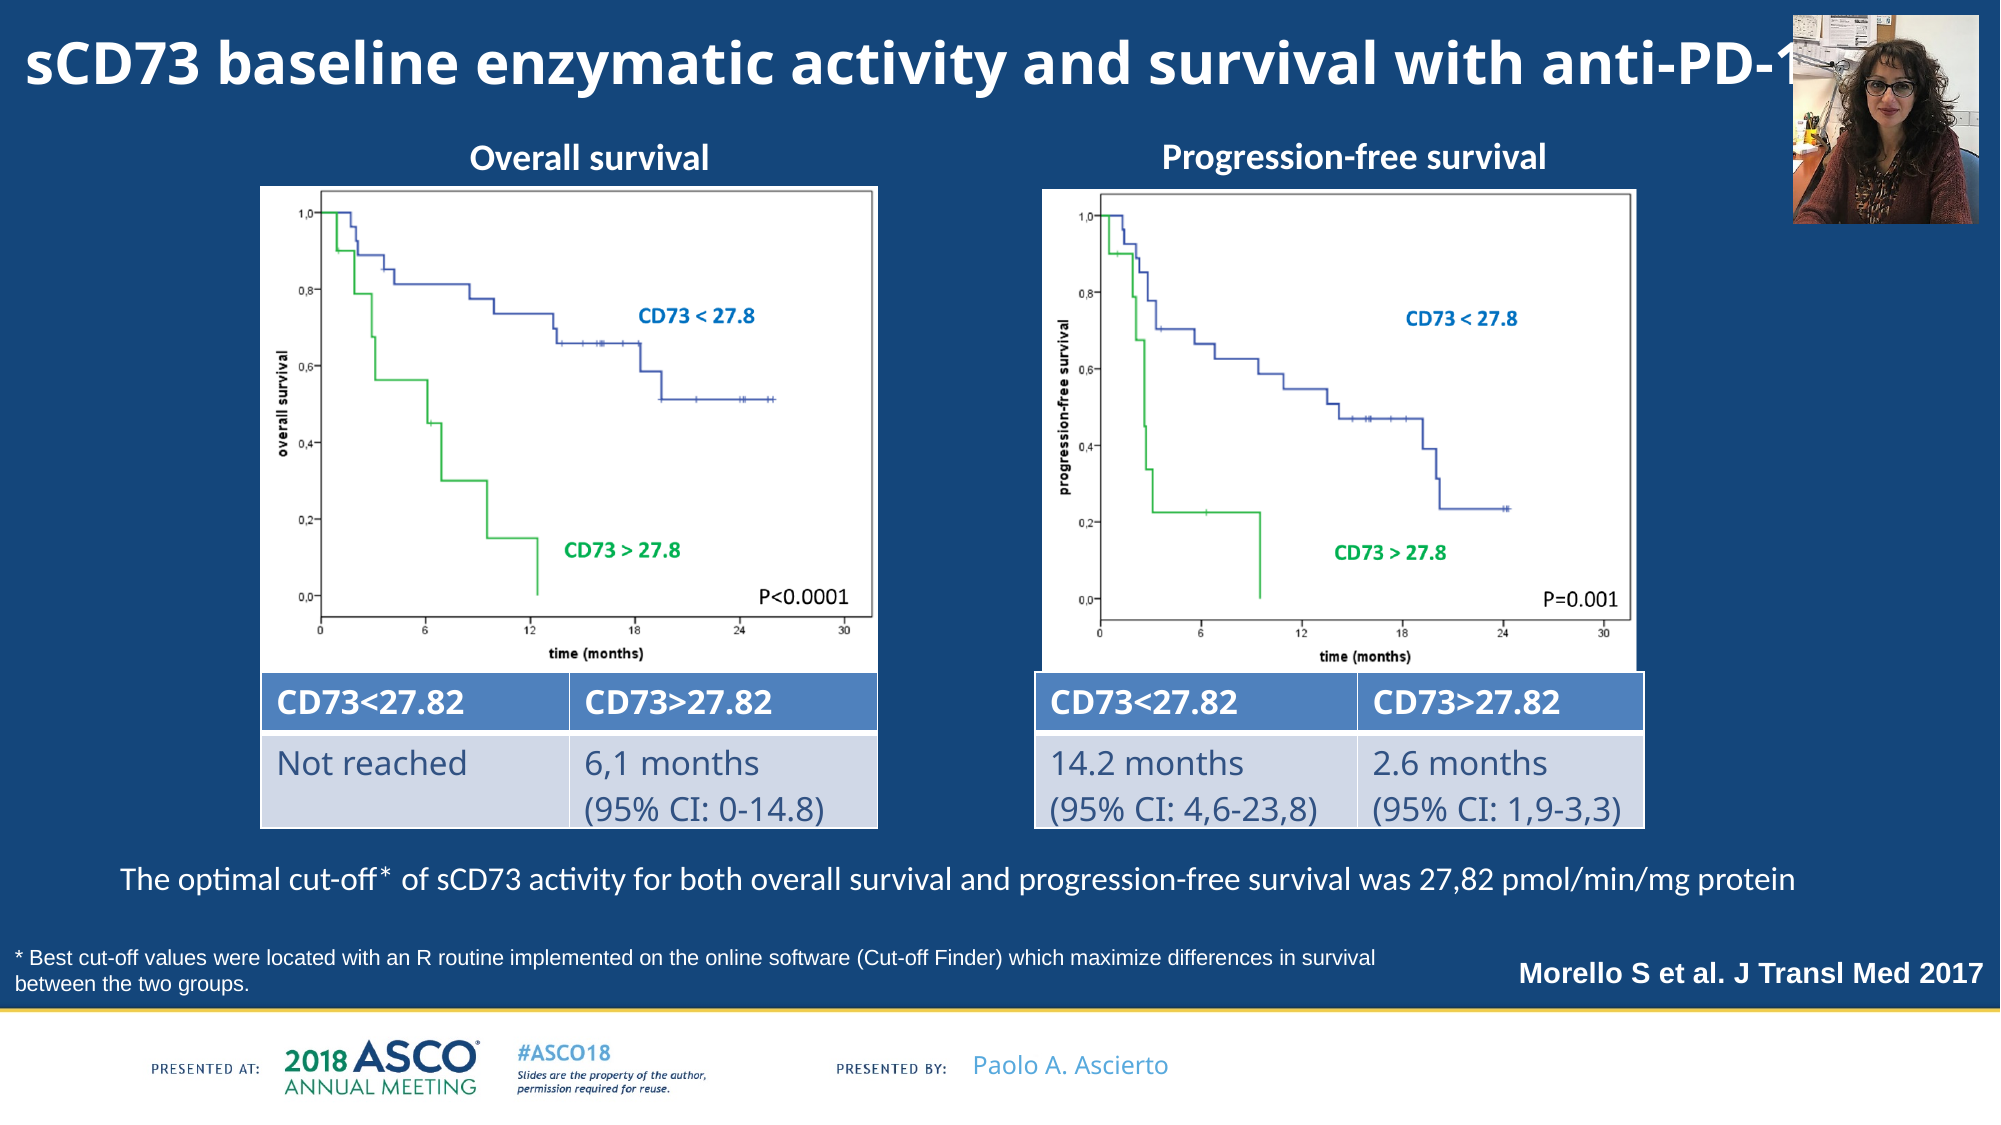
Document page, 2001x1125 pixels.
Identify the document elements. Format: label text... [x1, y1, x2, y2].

text_box Progression-free survival [1081, 124, 1629, 185]
text_box sCD73 baseline enzymatic activity and survival with anti-PD-1 [10, 18, 1793, 104]
table_cell Not reached [262, 736, 569, 827]
picture [0, 0, 2000, 1125]
text_box * Best cut-off values were located with an R routine implemented on the online software (Cut-off Finder) which maximize differences in survival between the two groups. [0, 936, 1465, 1004]
table_header CD73>27.82 [570, 699, 877, 730]
text_box The optimal cut-off* of sCD73 activity for both overall survival and progression-free survival was 27,82 pmol/min/mg protein [105, 849, 1832, 904]
table_header CD73>27.82 [1358, 702, 1643, 730]
table_cell 6,1 months (95% CI: 0-14.8) [570, 736, 877, 827]
text_box Morello S et al. J Transl Med 2017 [1503, 946, 2000, 997]
table_cell 2.6 months (95% CI: 1,9-3,3) [1358, 736, 1643, 827]
text_box Paolo A. Ascierto [957, 1041, 1388, 1087]
text_box Overall survival [417, 125, 772, 186]
table_cell 14.2 months (95% CI: 4,6-23,8) [1036, 736, 1357, 827]
table_header CD73<27.82 [1036, 673, 1357, 730]
table_header CD73<27.82 [262, 699, 569, 730]
